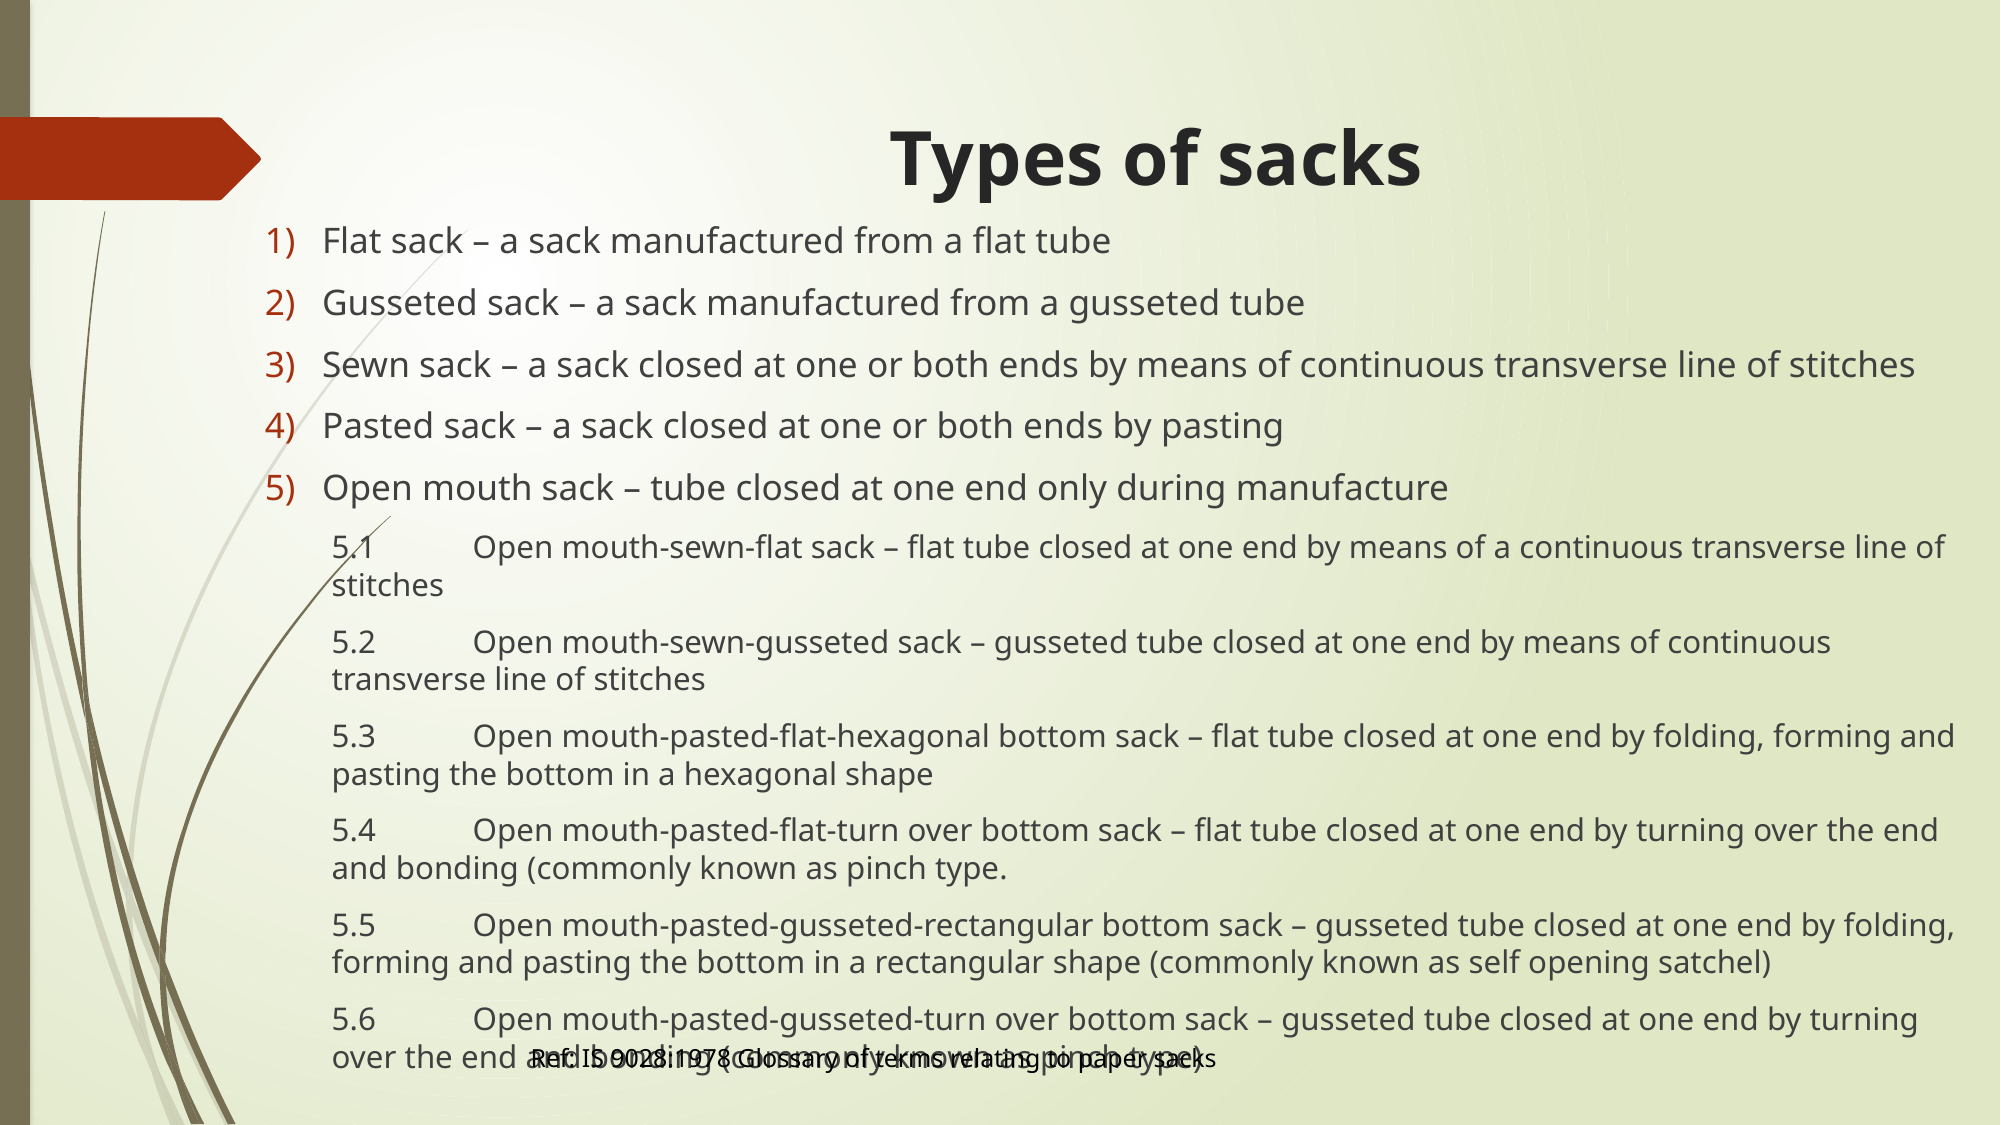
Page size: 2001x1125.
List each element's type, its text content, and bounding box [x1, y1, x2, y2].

text_box Ref: IS 9028:1978 Glossary of terms relating to paper sacks [515, 1035, 1233, 1125]
list Flat sack – a sack manufactured from a flat tube Gusseted sack – a sack manufactured from a gusseted tube Sewn sack – a sack closed at one or both ends by means of continuous transverse line of stitches Pasted sack – a sack closed at one or both ends by pasting Open mouth sack – tube closed at one end only during manufacture 5.1 Open mouth-sewn-flat sack – flat tube closed at one end by means of a continuous transverse line of stitches 5.2 Open mouth-sewn-gusseted sack – gusseted tube closed at one end by means of continuous transverse line of stitches 5.3 Open mouth-pasted-flat-hexagonal bottom sack – flat tube closed at one end by folding, forming and pasting the bottom in a hexagonal shape 5.4 Open mouth-pasted-flat-turn over bottom sack – flat tube closed at one end by turning over the end and bonding (commonly known as pinch type. 5.5 Open mouth-pasted-gusseted-rectangular bottom sack – gusseted tube closed at one end by folding, forming and pasting the bottom in a rectangular shape (commonly known as self opening satchel) 5.6 Open mouth-pasted-gusseted-turn over bottom sack – gusseted tube closed at one end by turning over the end and bonding (commonly known as pinch type) [249, 211, 2000, 1096]
title Types of sacks [425, 102, 1888, 211]
